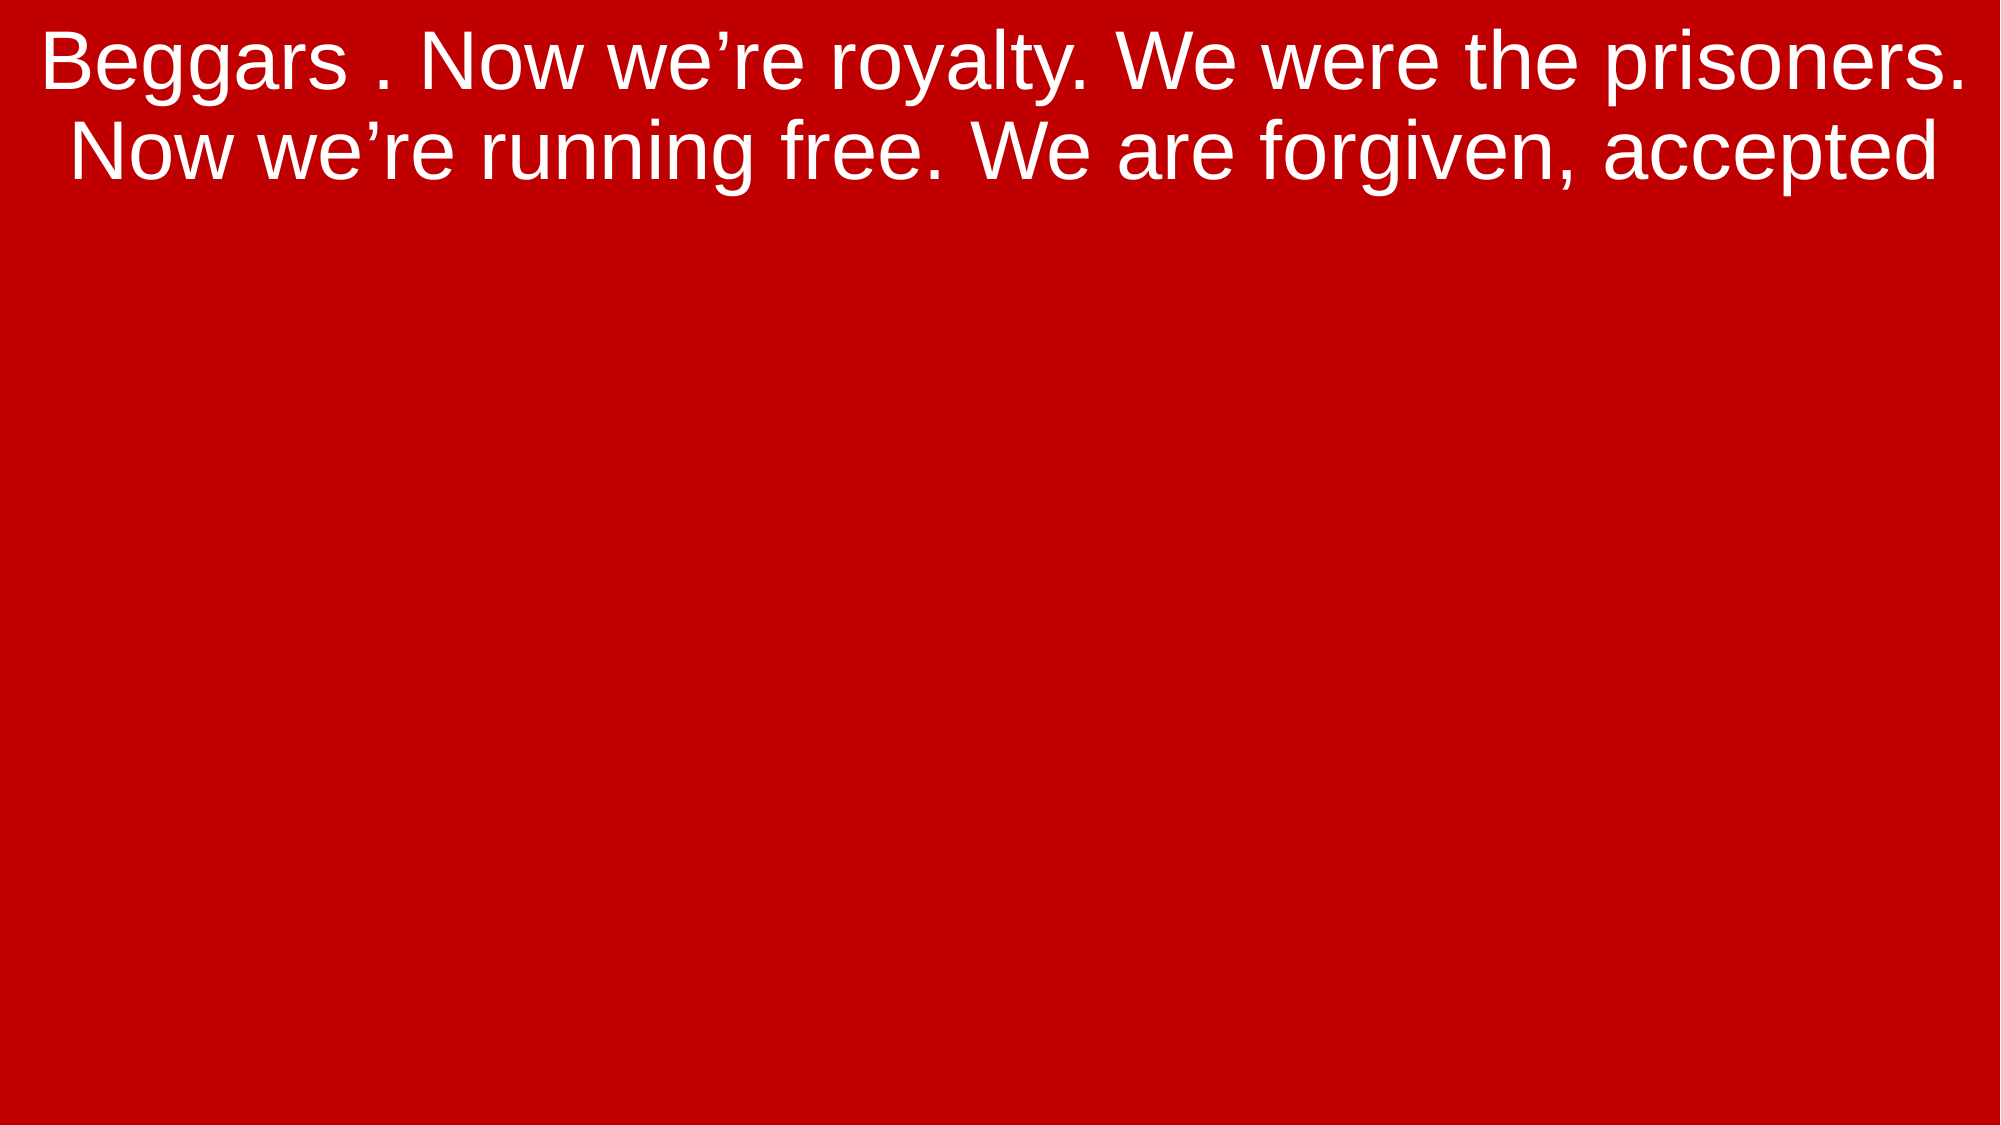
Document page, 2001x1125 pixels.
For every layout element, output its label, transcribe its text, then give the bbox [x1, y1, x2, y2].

list Beggars . Now we’re royalty. We were the prisoners. Now we’re running free. We are forgiven, accepted [10, 9, 2000, 784]
